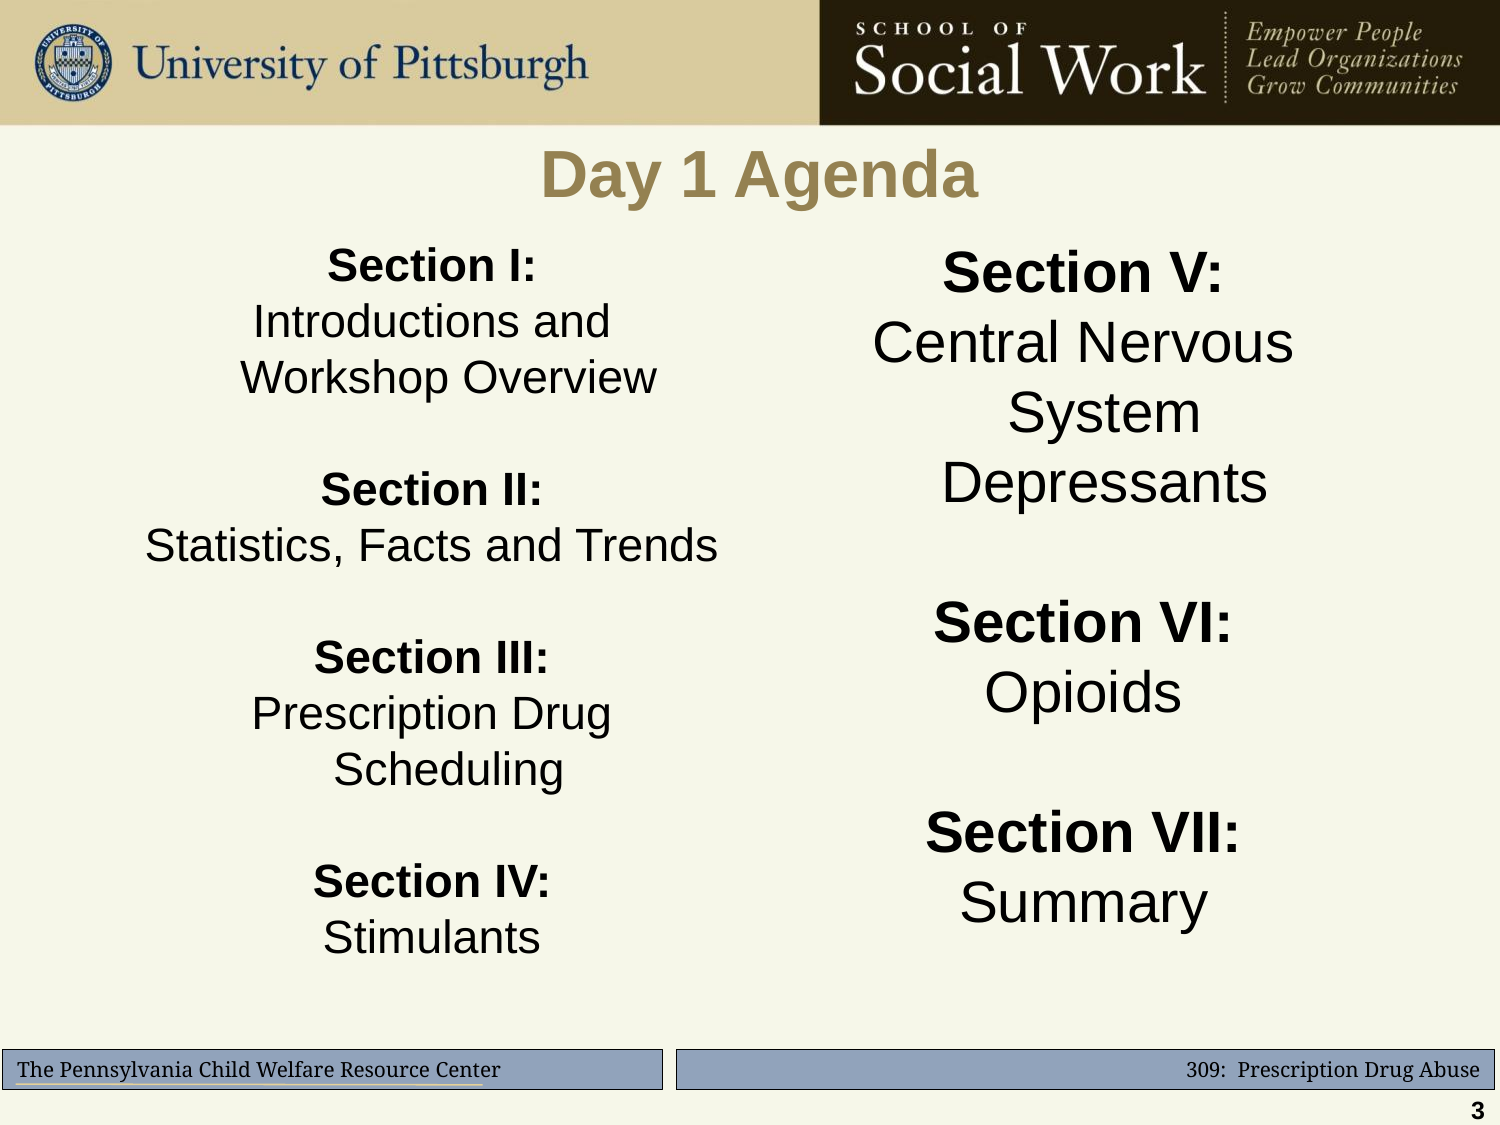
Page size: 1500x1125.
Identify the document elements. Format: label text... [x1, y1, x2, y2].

title Day 1 Agenda [112, 127, 1388, 215]
list Section V: Central Nervous System Depressants Section VI: Opioids Section VII: Summary [762, 226, 1388, 1035]
picture [0, 0, 1500, 1125]
slide_number 3 [1332, 1094, 1500, 1125]
list Section I: Introductions and Workshop Overview Section II: Statistics, Facts and Trends Section III: Prescription Drug Scheduling Section IV: Stimulants [112, 226, 738, 1035]
